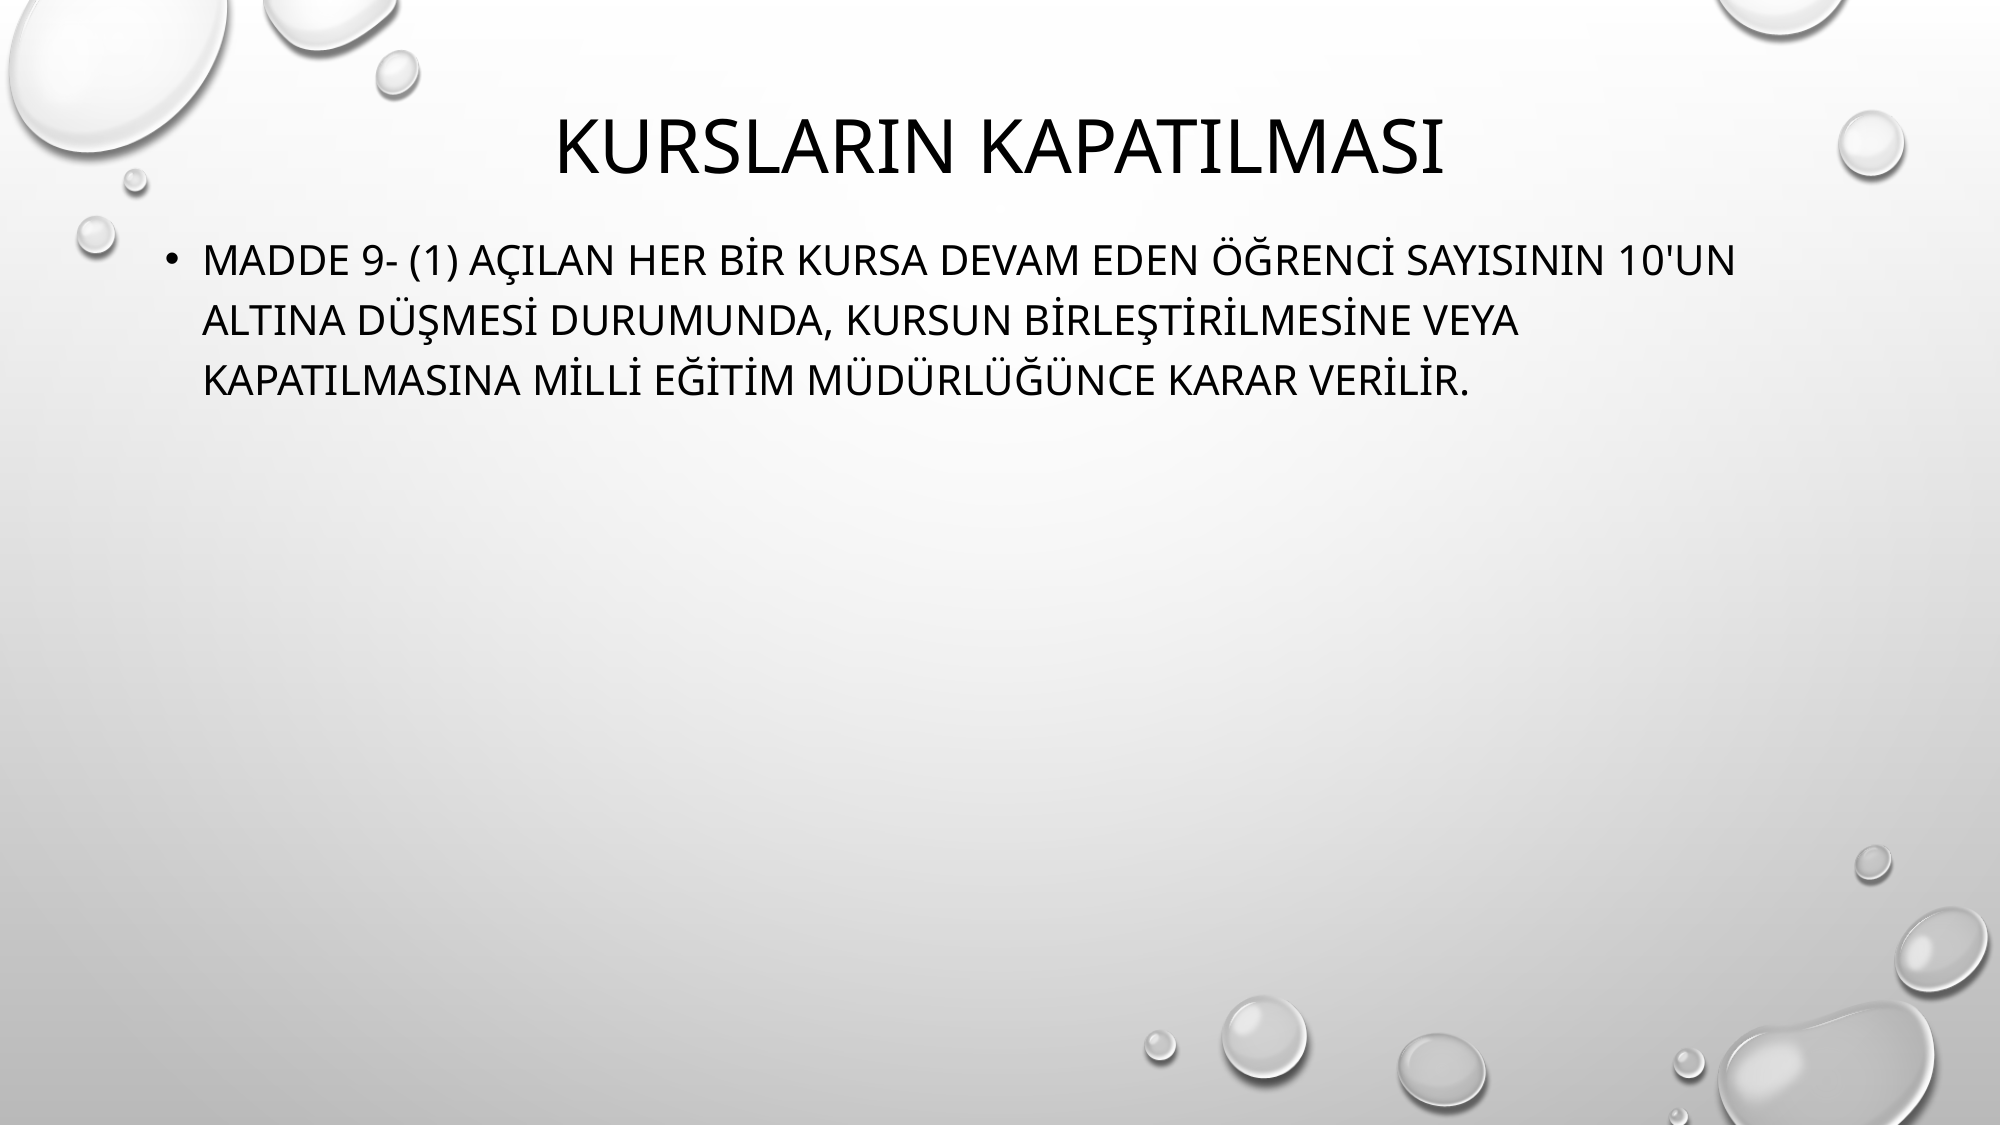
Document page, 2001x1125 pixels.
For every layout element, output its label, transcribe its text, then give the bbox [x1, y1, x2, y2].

picture [0, 0, 2000, 1125]
title Kursların kapatılması [149, 101, 1851, 198]
list MADDE 9- (1) Açılan her bir kursa devam eden öğrenci sayısının 10'un altına düşmesi durumunda, kursun birleştirilmesine veya kapatılmasına milli eğitim müdürlüğünce karar verilir. [149, 215, 1850, 950]
